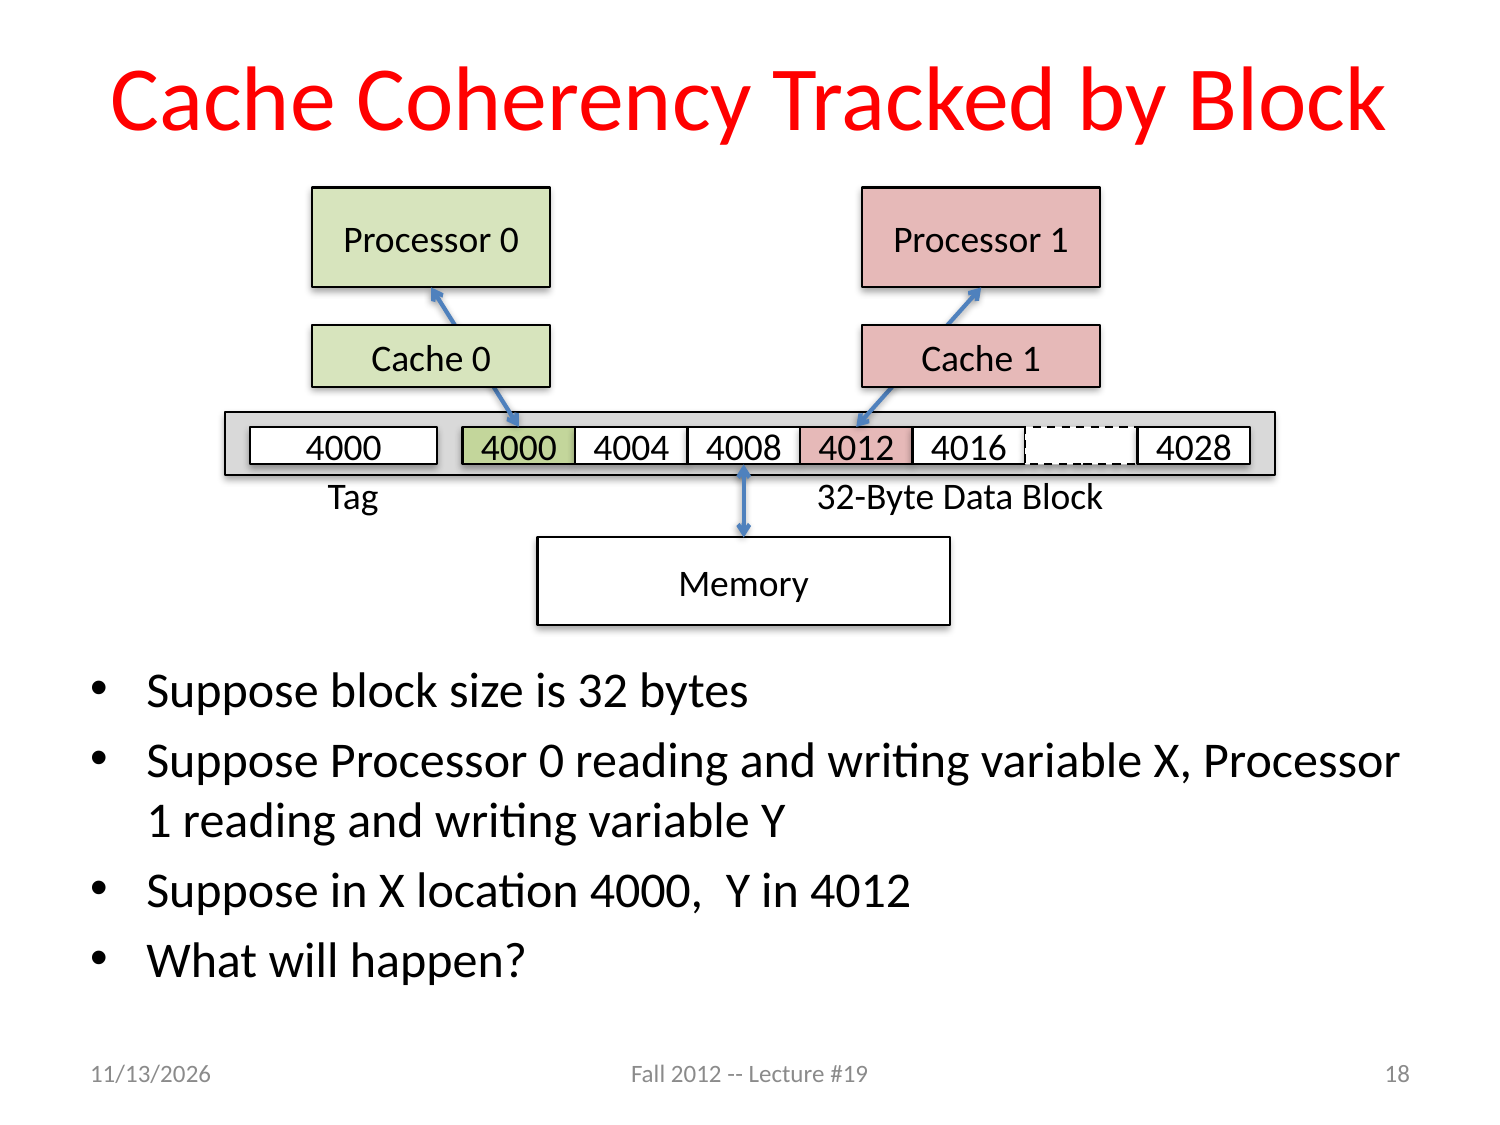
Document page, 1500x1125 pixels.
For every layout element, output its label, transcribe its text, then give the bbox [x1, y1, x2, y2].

title Cache Coherency Tracked by Block [75, 0, 1425, 188]
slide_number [75, 1042, 425, 1103]
footer Fall 2012 -- Lecture #19 [512, 1042, 988, 1103]
slide_number 18 [1074, 1042, 1425, 1103]
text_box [249, 187, 1251, 626]
text_box [224, 412, 244, 476]
list Suppose block size is 32 bytes Suppose Processor 0 reading and writing variable X, Processor 1 reading and writing variable Y Suppose in X location 4000, Y in 4012 What will happen? [75, 650, 1425, 1029]
text_box [1254, 412, 1276, 476]
